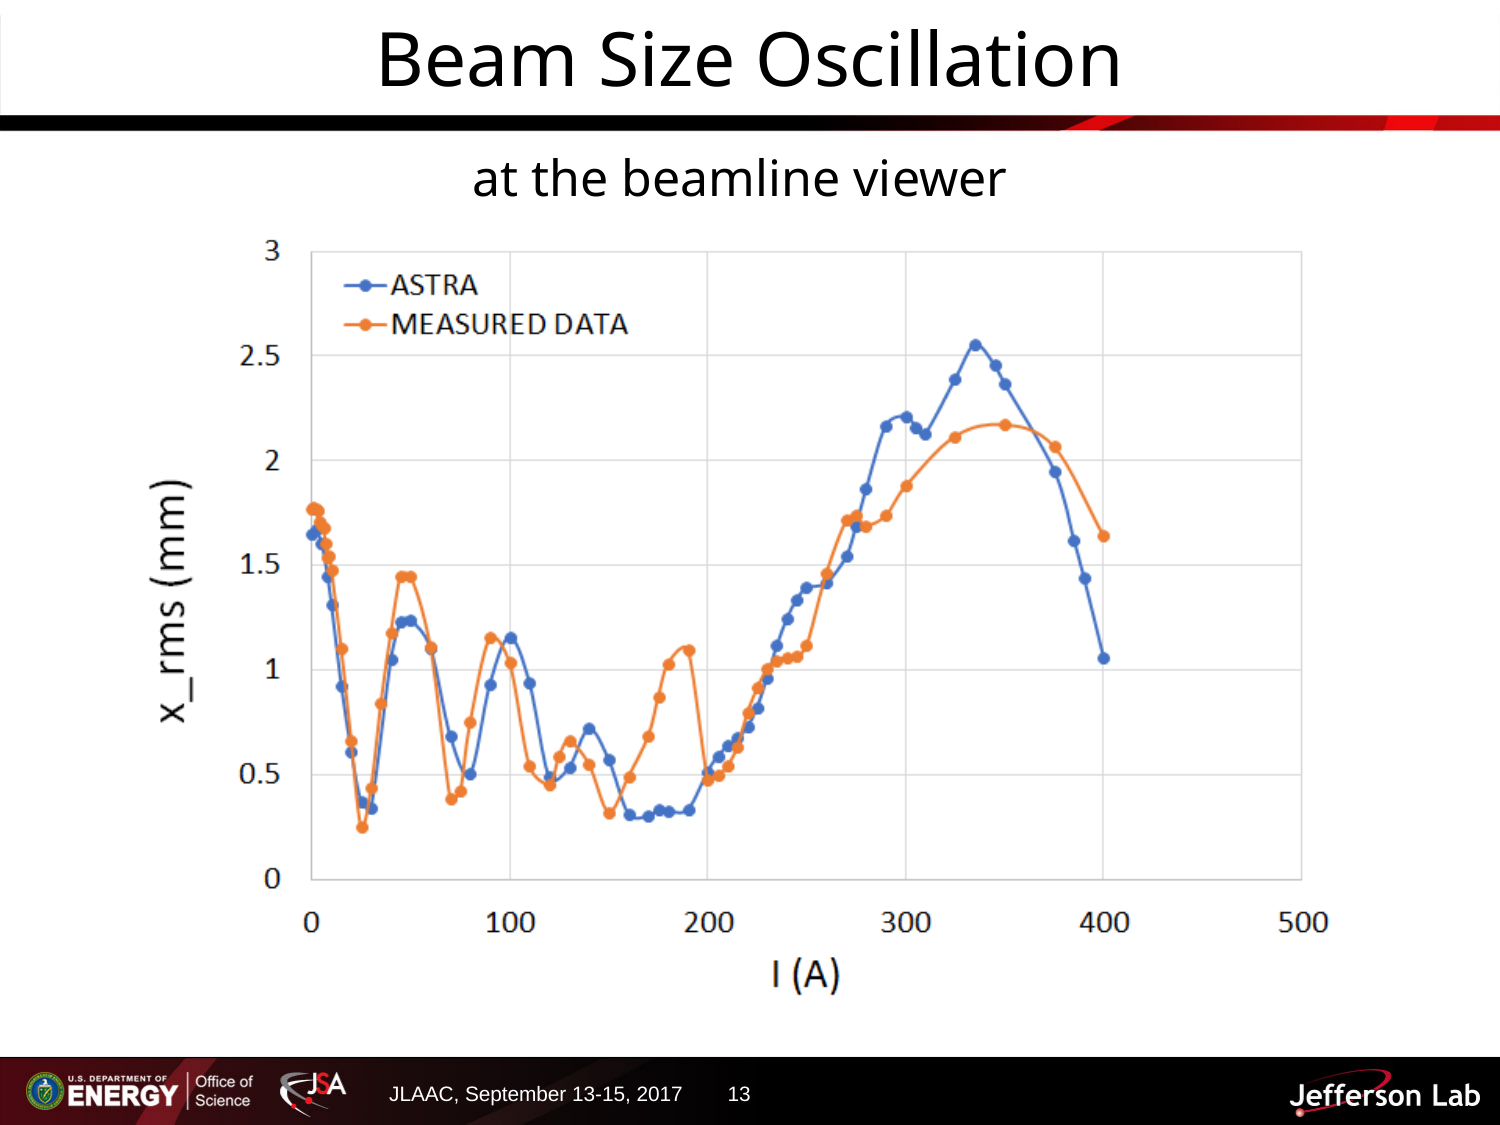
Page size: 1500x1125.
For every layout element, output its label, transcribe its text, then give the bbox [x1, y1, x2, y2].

title Beam Size Oscillation [0, 0, 1500, 125]
picture [0, 125, 1500, 1125]
text_box at the beamline viewer [457, 138, 1023, 214]
